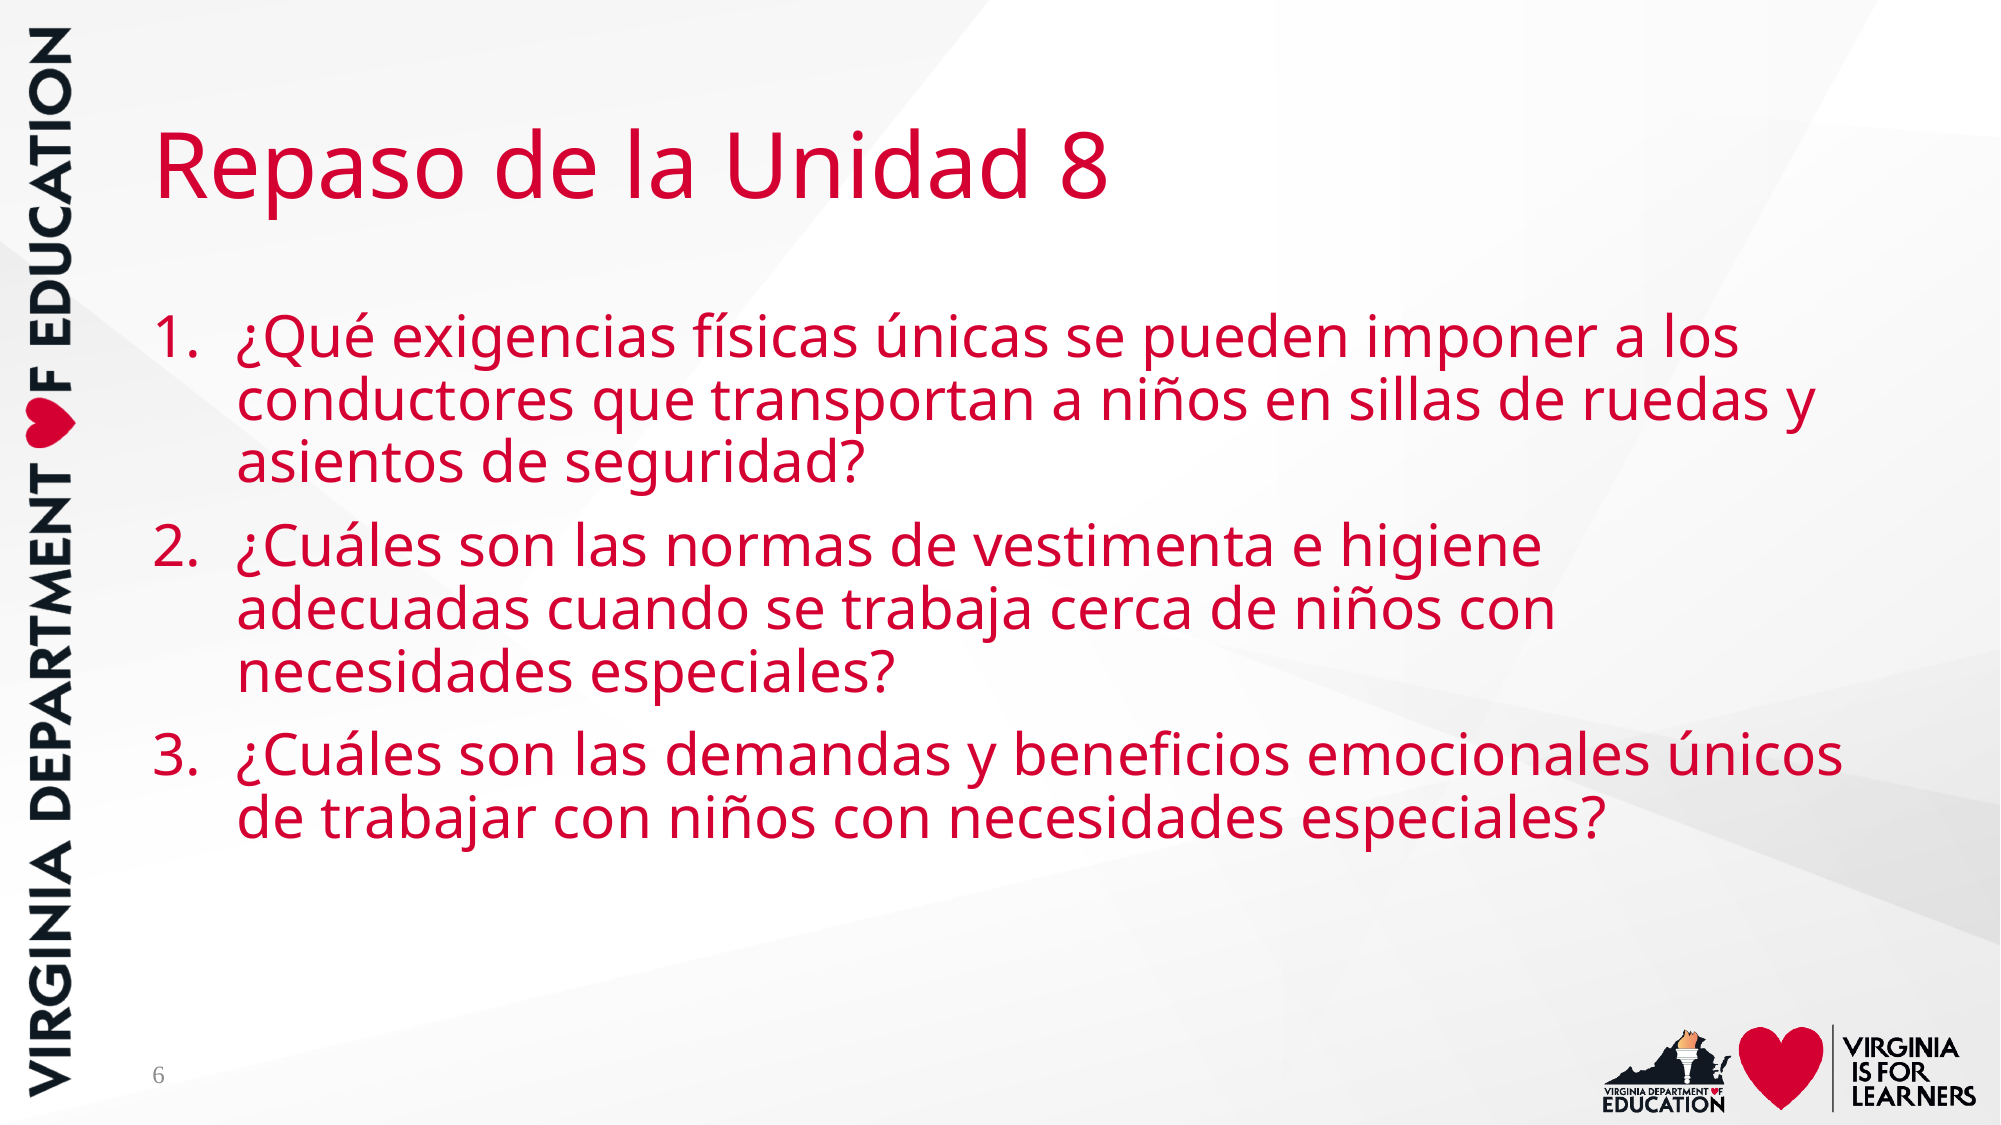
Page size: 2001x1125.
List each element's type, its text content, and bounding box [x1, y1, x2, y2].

slide_number 6 [137, 1043, 588, 1104]
title Repaso de la Unidad 8 [137, 59, 1863, 278]
list ¿Qué exigencias físicas únicas se pueden imponer a los conductores que transportan a niños en sillas de ruedas y asientos de seguridad? ¿Cuáles son las normas de vestimenta e higiene adecuadas cuando se trabaja cerca de niños con necesidades especiales? ¿Cuáles son las demandas y beneficios emocionales únicos de trabajar con niños con necesidades especiales? [137, 299, 1863, 1014]
picture [0, 0, 2001, 1125]
